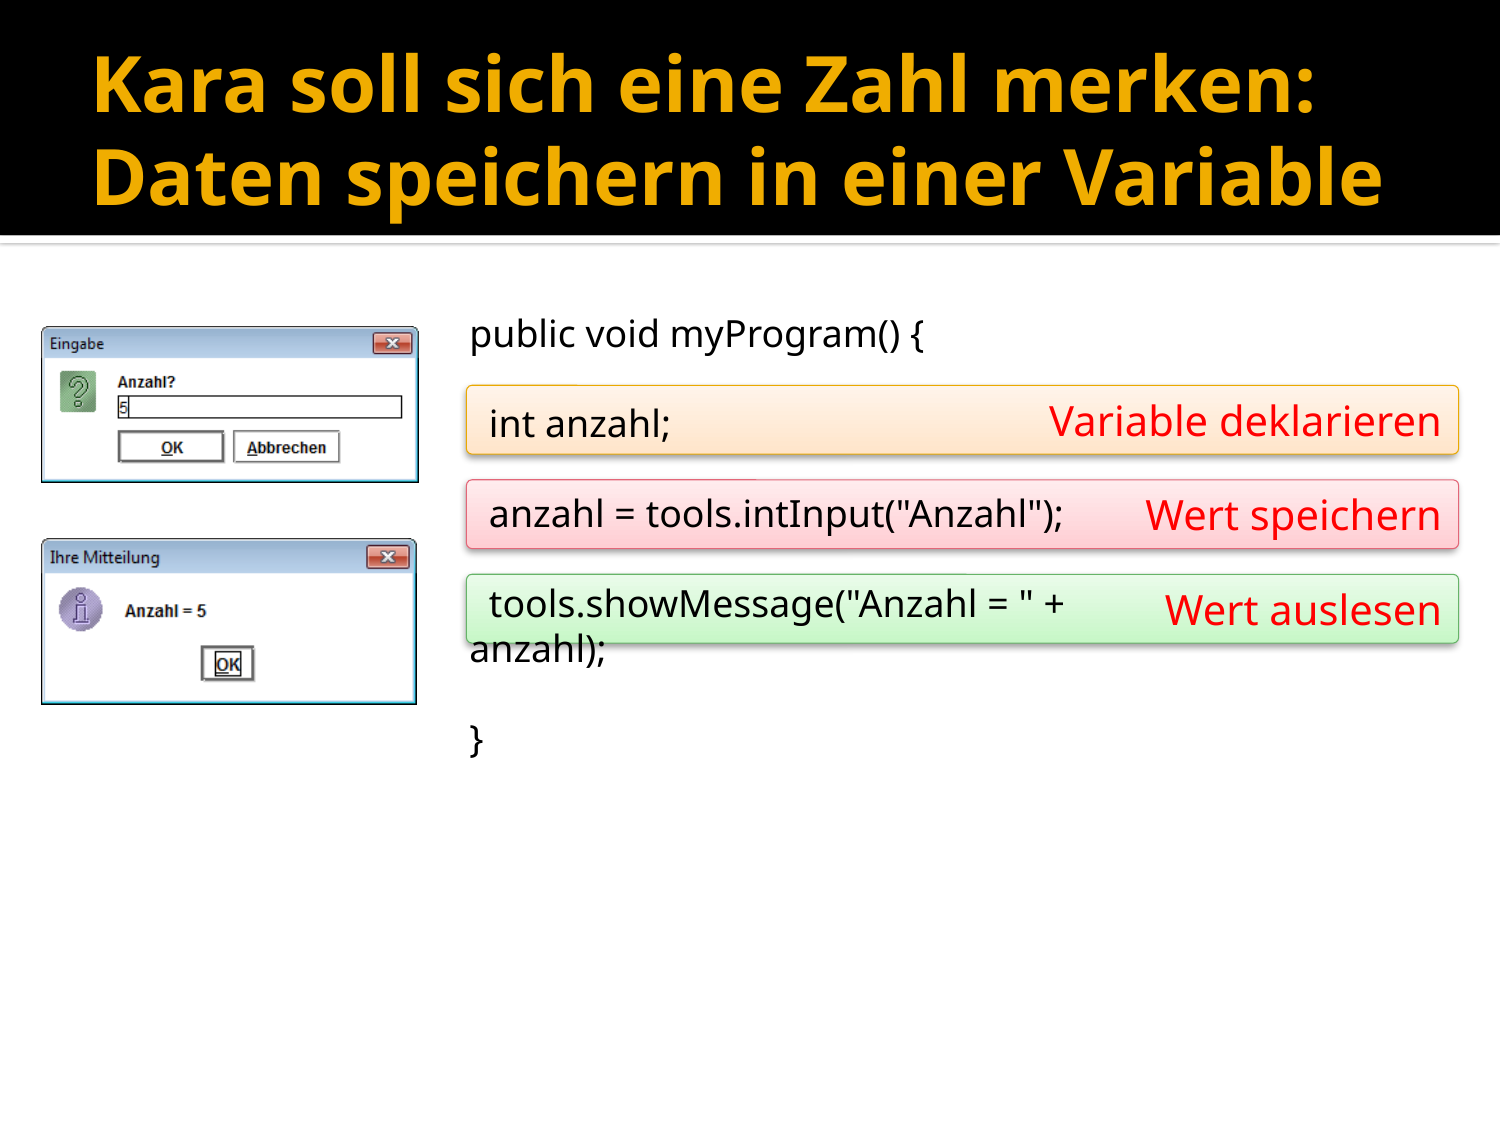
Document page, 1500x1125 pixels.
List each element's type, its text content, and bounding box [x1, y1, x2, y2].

text_box Wert speichern [1205, 479, 1460, 550]
text_box Wert auslesen [1205, 573, 1460, 644]
picture [41, 538, 417, 705]
title Kara soll sich eine Zahl merken: Daten speichern in einer Variable [75, 24, 1425, 231]
text_box public void myProgram() { int anzahl; anzahl = tools.intInput("Anzahl"); tools.showMessage("Anzahl = " + anzahl); } [454, 302, 1205, 768]
text_box Variable deklarieren [1205, 384, 1460, 455]
picture [41, 326, 419, 483]
